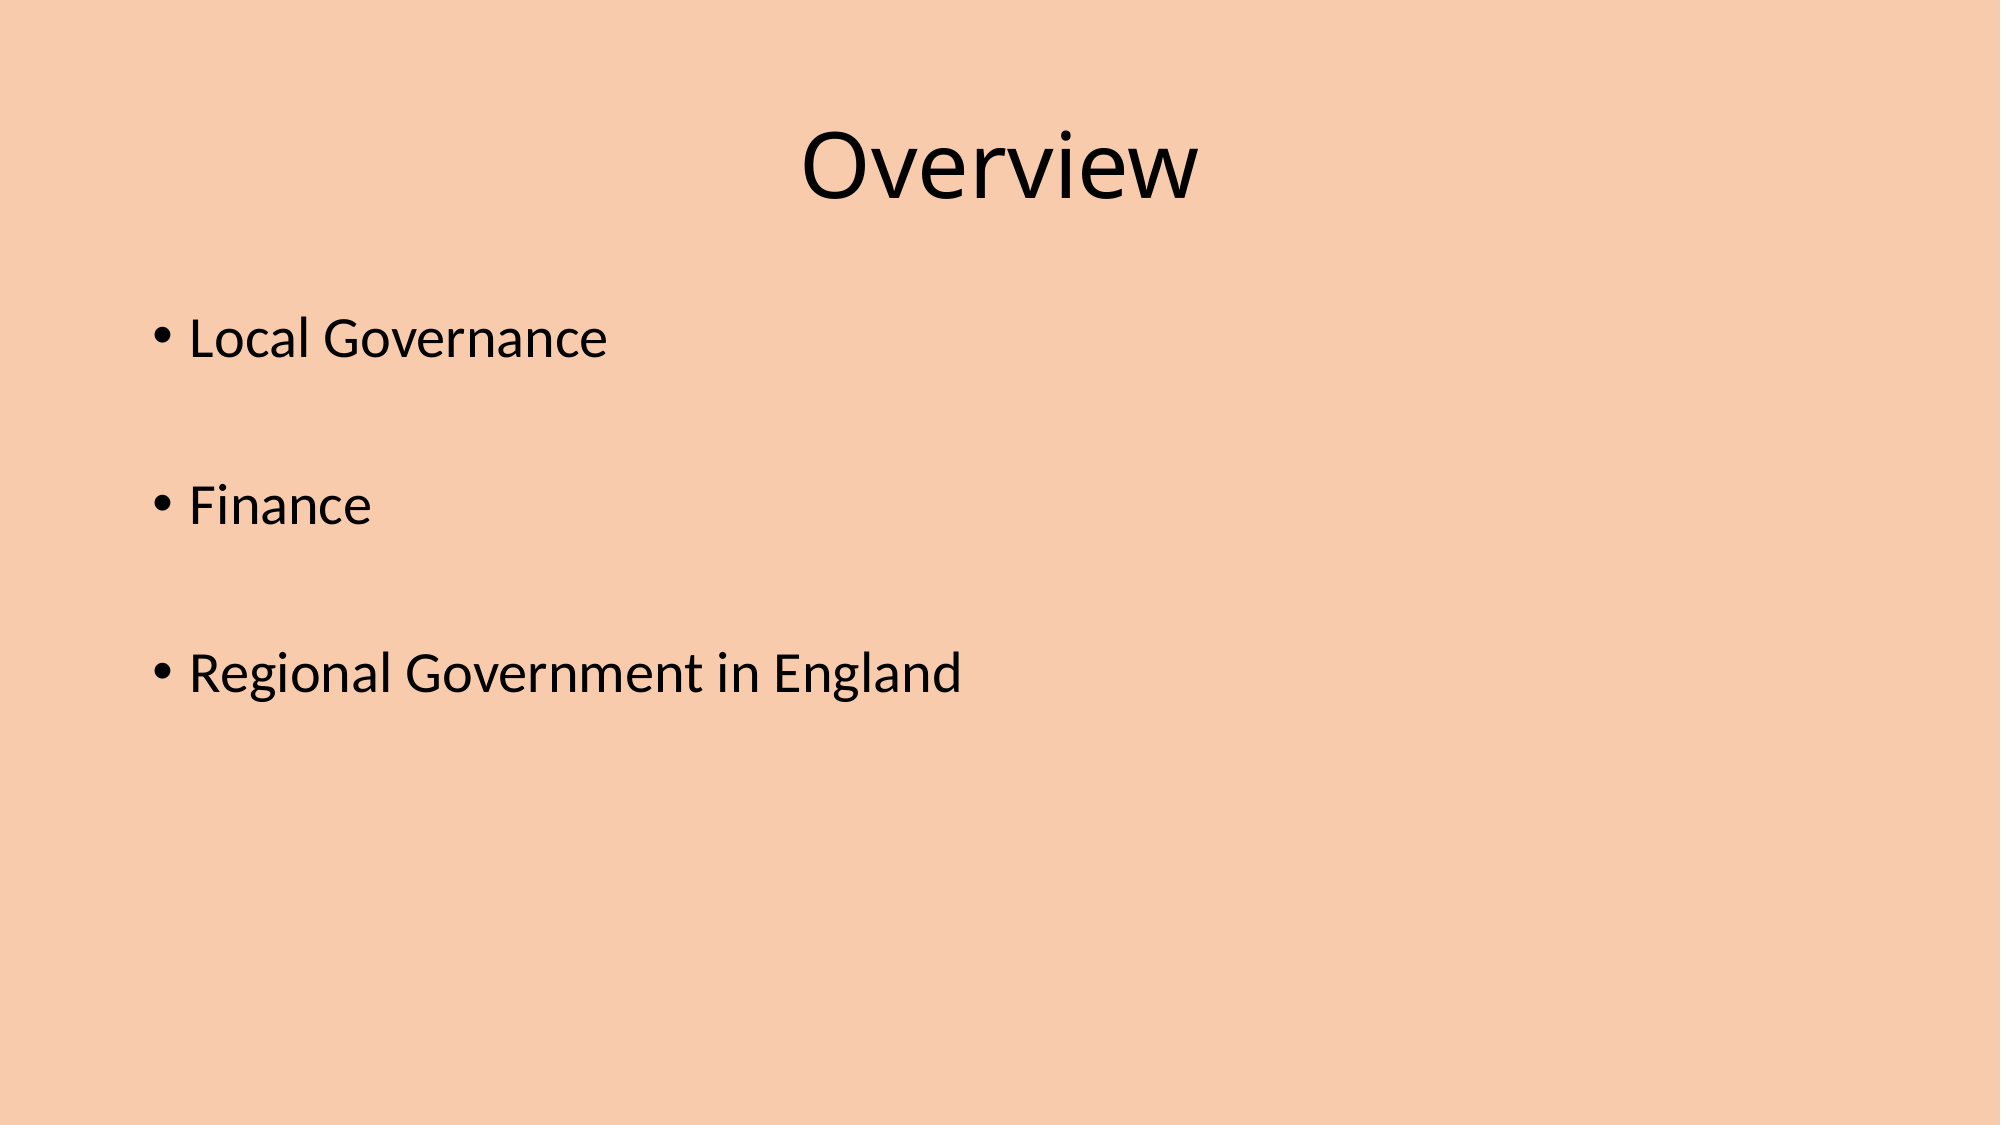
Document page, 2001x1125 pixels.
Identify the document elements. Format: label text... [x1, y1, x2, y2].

title Overview [137, 59, 1863, 278]
list Local Governance Finance Regional Government in England [137, 299, 1863, 1014]
